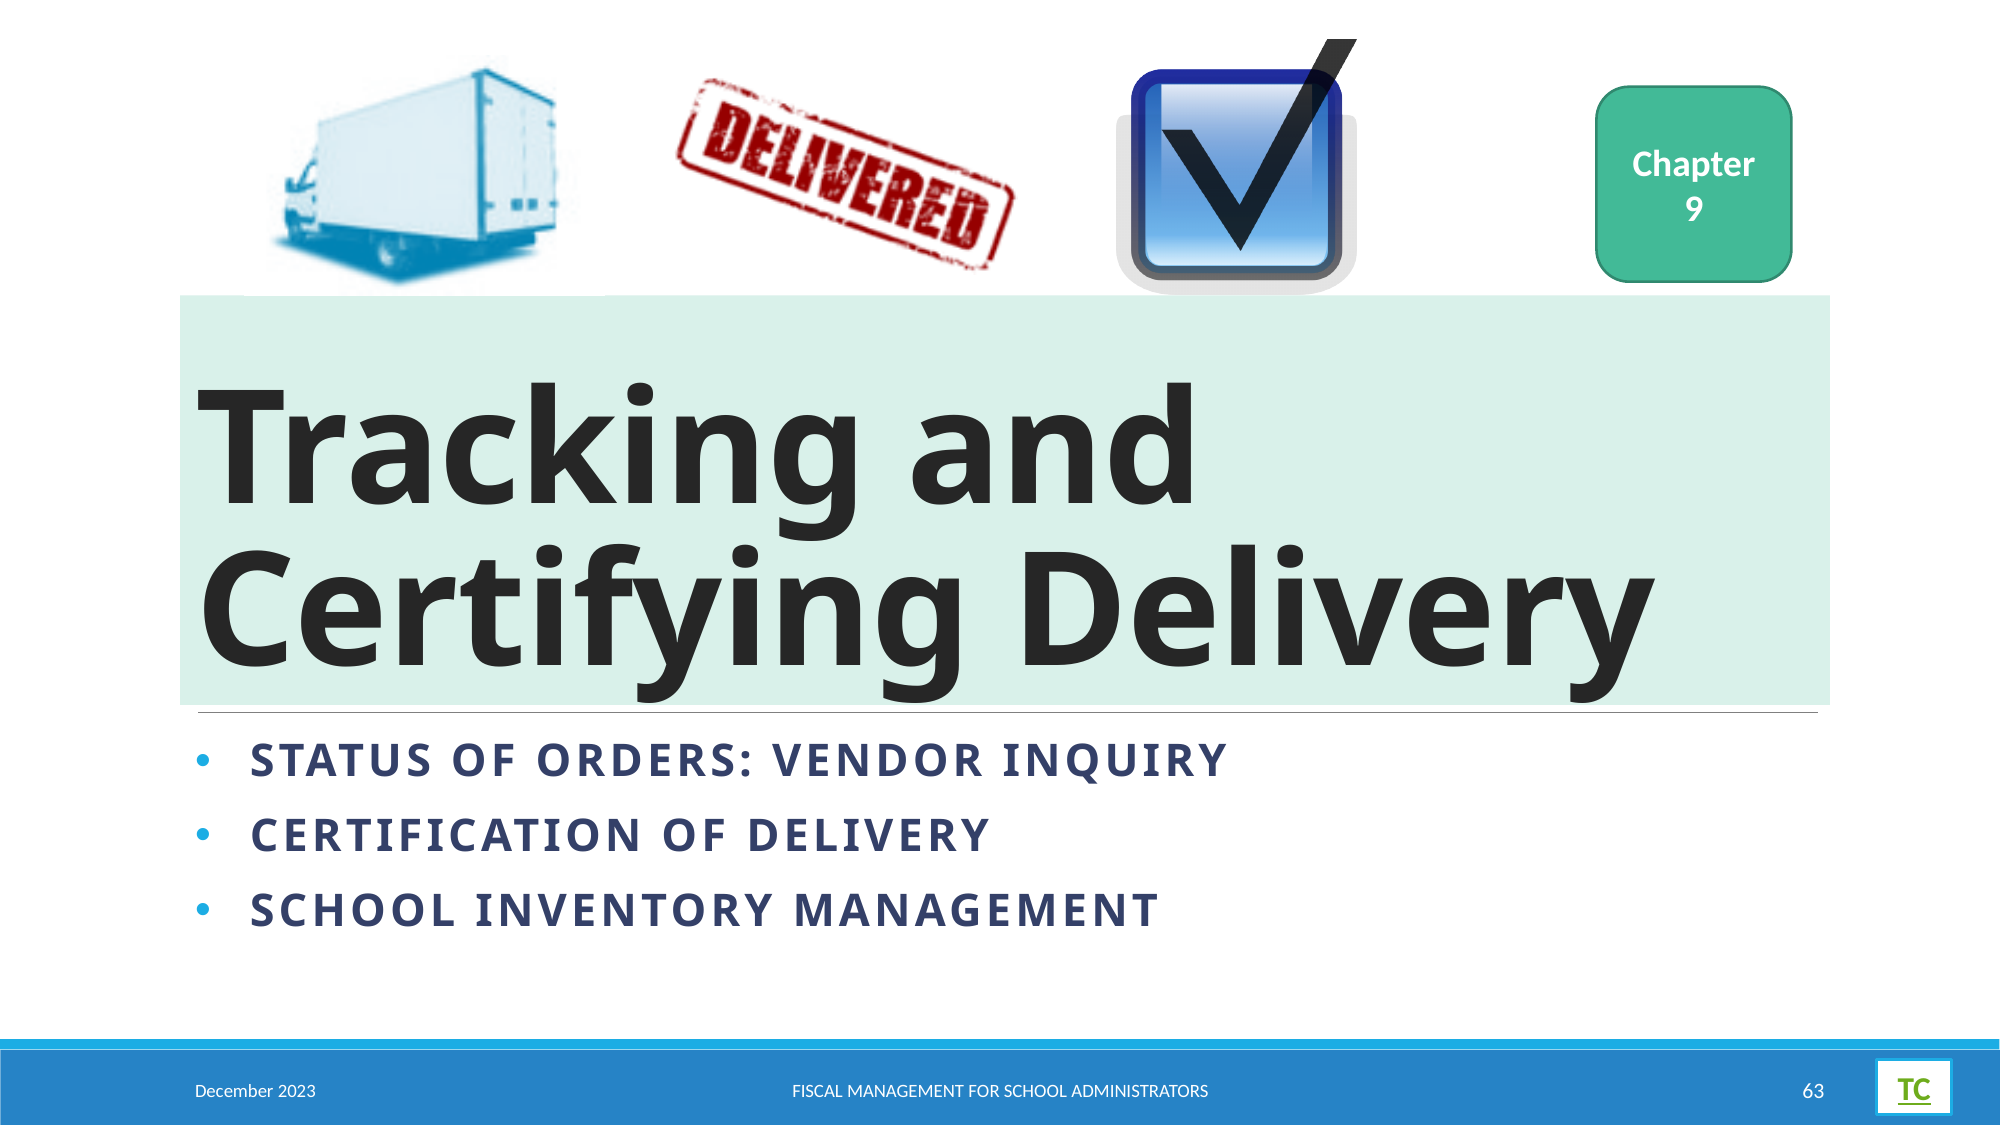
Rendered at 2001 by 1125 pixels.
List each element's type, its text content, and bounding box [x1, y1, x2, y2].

list STATUS OF ORDERS: VENDOR INQUIRY CERTIFICATION OF DELIVERY SCHOOL INVENTORY MANAGEMENT [180, 730, 1830, 945]
slide_number 63 [1624, 1059, 1840, 1120]
title Tracking and Certifying Delivery [180, 295, 1830, 705]
text_box Chapter 9 [1595, 85, 1793, 283]
text_box TC [1875, 1058, 1953, 1116]
footer Fiscal Management for School Administrators [604, 1059, 1396, 1120]
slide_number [180, 1059, 586, 1120]
picture [244, 55, 606, 297]
picture [673, 76, 1019, 276]
picture [1116, 39, 1358, 296]
